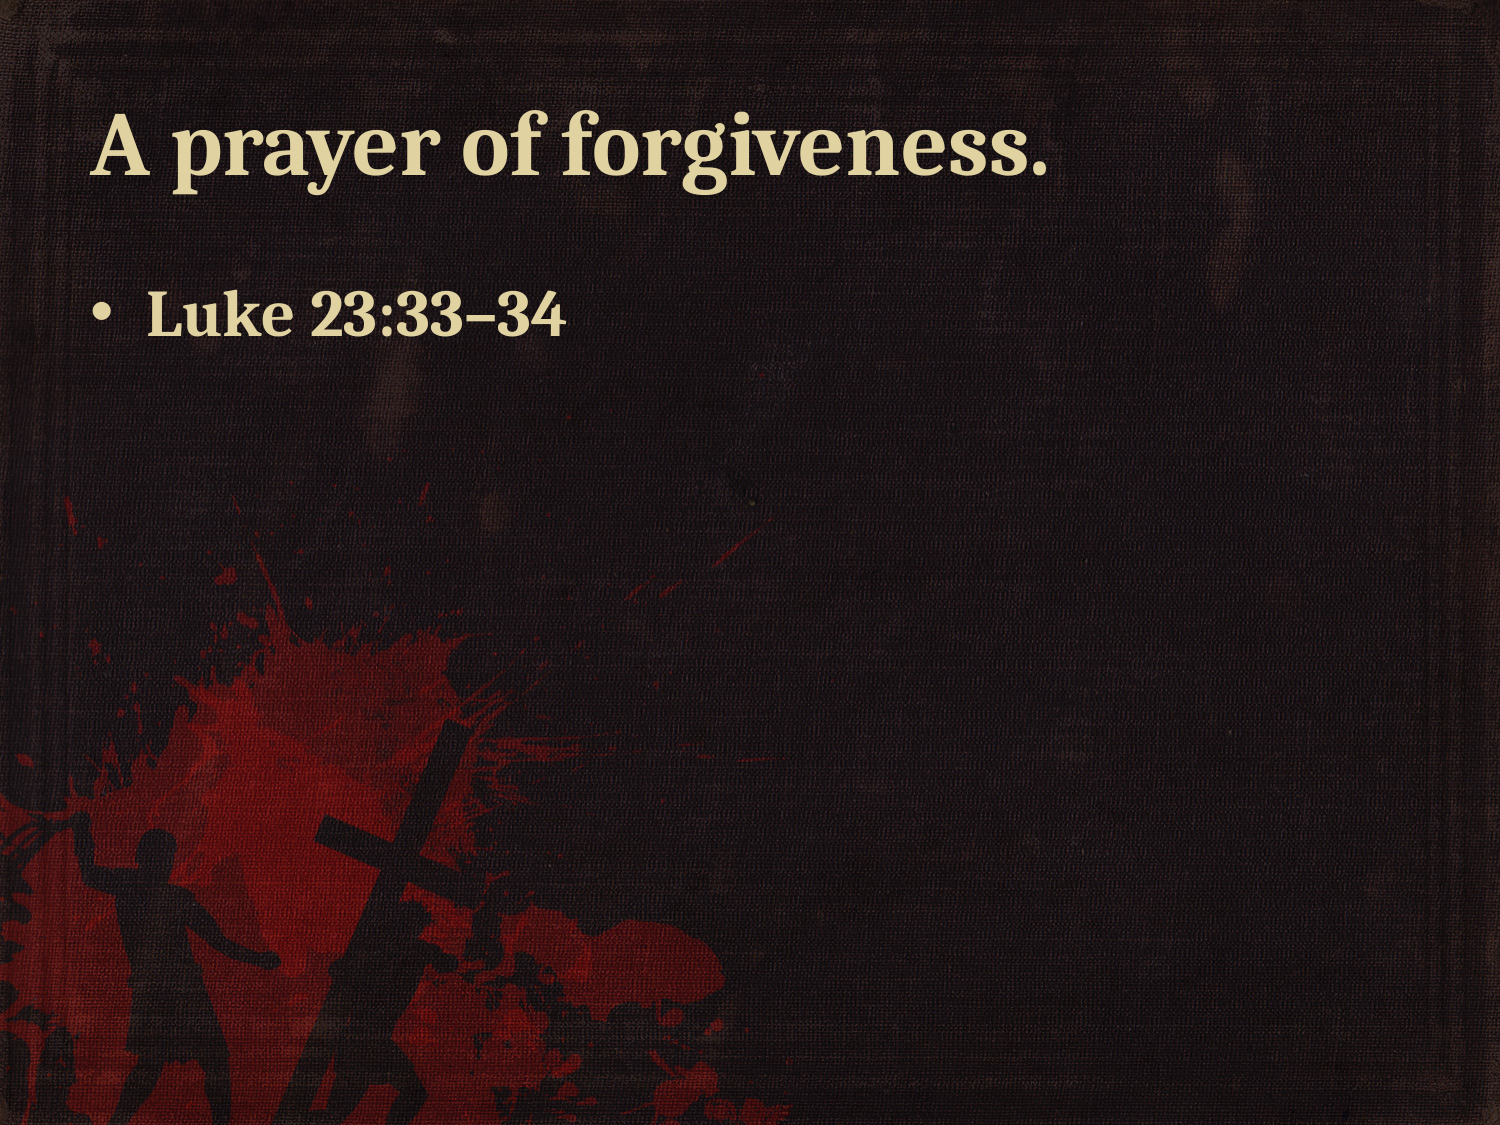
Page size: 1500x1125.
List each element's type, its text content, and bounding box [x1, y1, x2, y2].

title A prayer of forgiveness. [75, 45, 1425, 233]
picture [0, 0, 1500, 1125]
list Luke 23:33–34 [75, 262, 1425, 1005]
